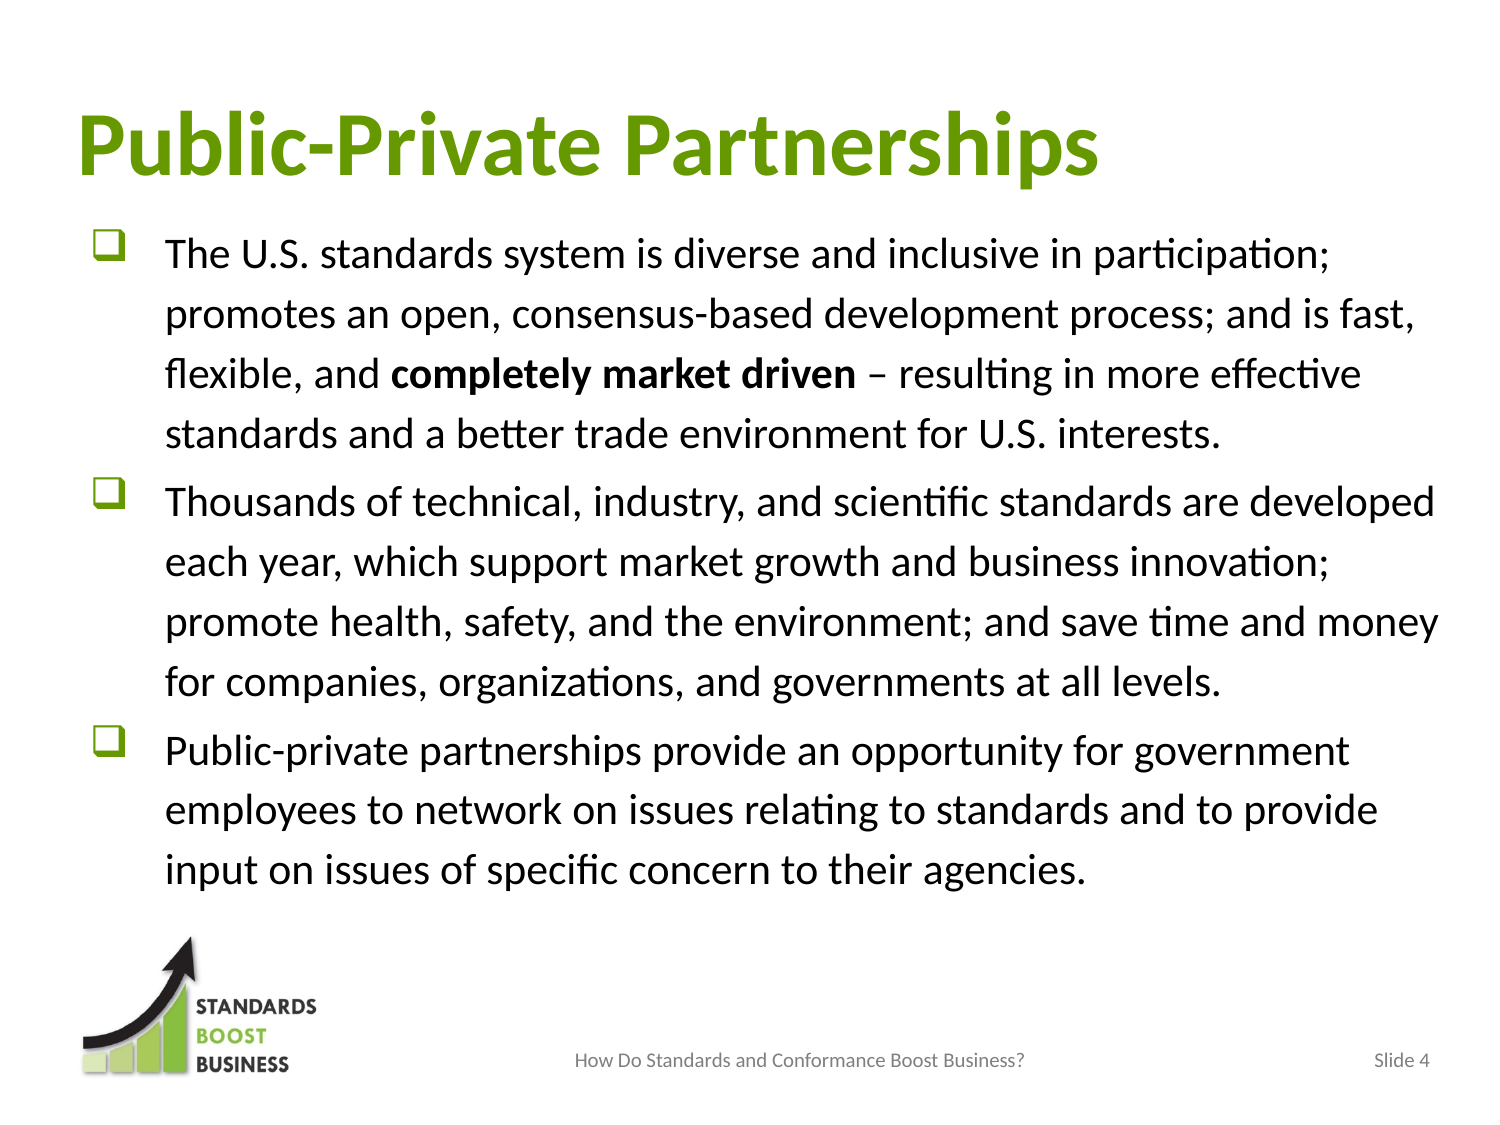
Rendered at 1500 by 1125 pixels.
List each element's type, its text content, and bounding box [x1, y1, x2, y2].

text_box The U.S. standards system is diverse and inclusive in participation; promotes an open, consensus-based development process; and is fast, flexible, and completely market driven – resulting in more effective standards and a better trade environment for U.S. interests. Thousands of technical, industry, and scientific standards are developed each year, which support market growth and business innovation; promote health, safety, and the environment; and save time and money for companies, organizations, and governments at all levels. Public-private partnerships provide an opportunity for government employees to network on issues relating to standards and to provide input on issues of specific concern to their agencies. [75, 210, 1463, 974]
title Public-Private Partnerships [62, 44, 1451, 233]
picture [75, 974, 323, 1081]
